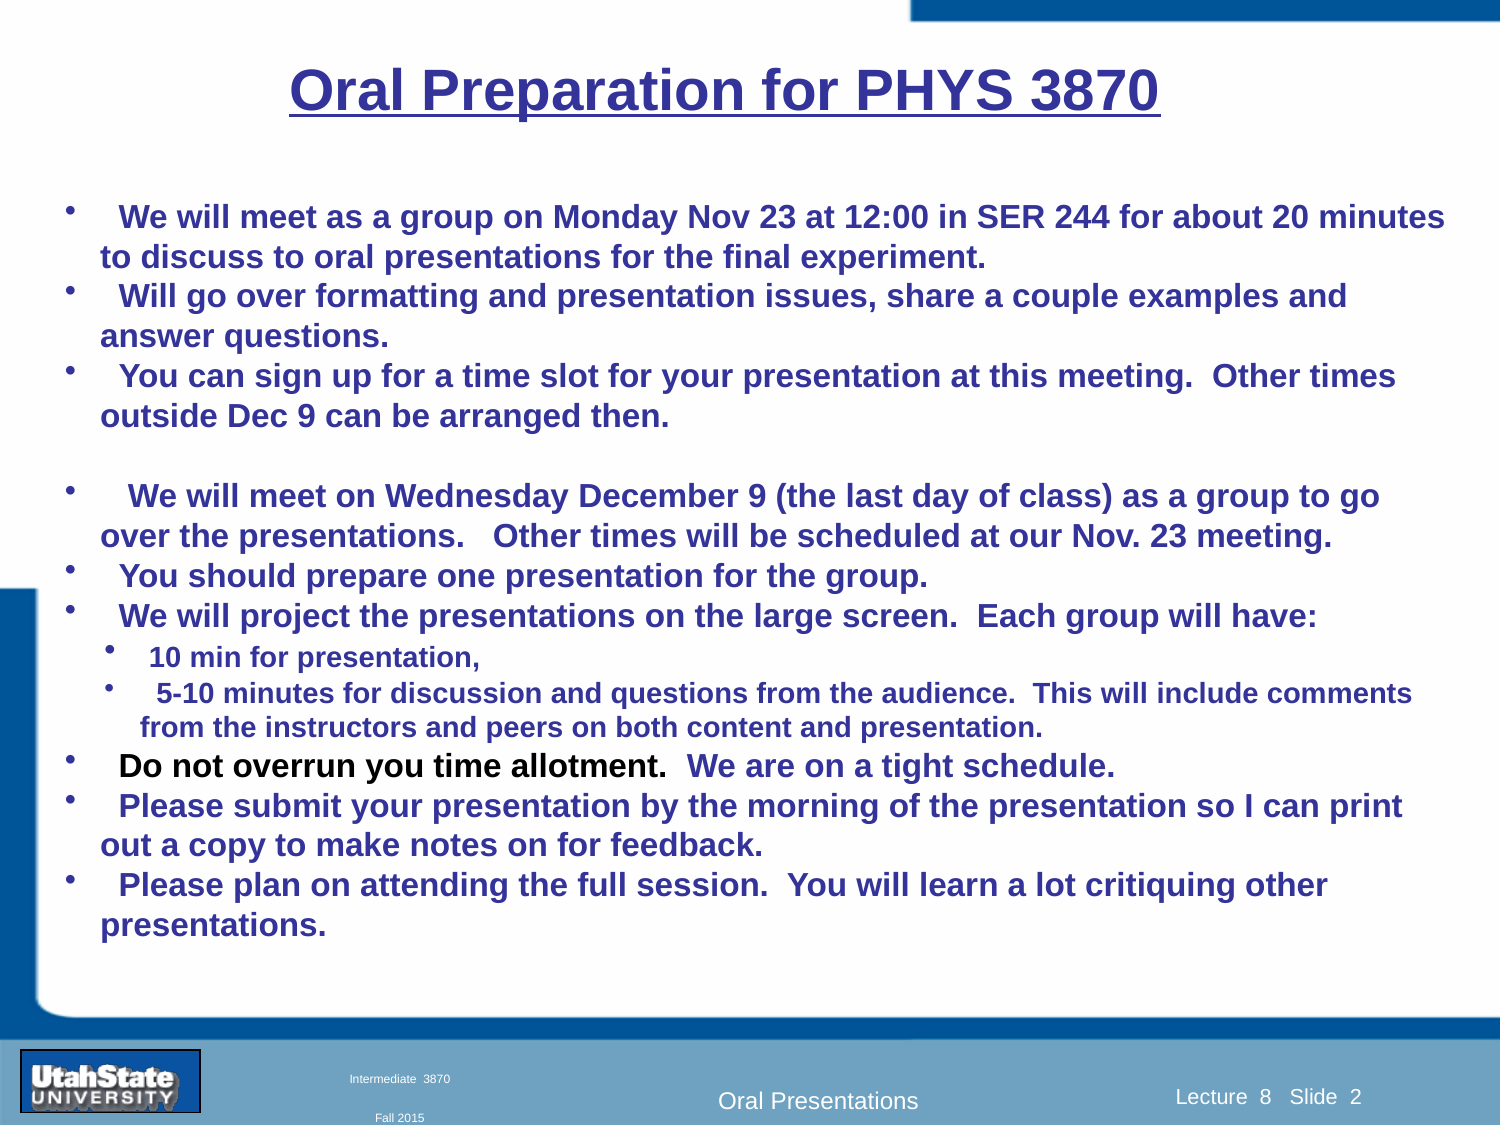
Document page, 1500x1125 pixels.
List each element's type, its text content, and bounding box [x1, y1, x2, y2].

text_box We will meet as a group on Monday Nov 23 at 12:00 in SER 244 for about 20 minutes to discuss to oral presentations for the final experiment. Will go over formatting and presentation issues, share a couple examples and answer questions. You can sign up for a time slot for your presentation at this meeting. Other times outside Dec 9 can be arranged then. We will meet on Wednesday December 9 (the last day of class) as a group to go over the presentations. Other times will be scheduled at our Nov. 23 meeting. You should prepare one presentation for the group. We will project the presentations on the large screen. Each group will have: 10 min for presentation, 5-10 minutes for discussion and questions from the audience. This will include comments from the instructors and peers on both content and presentation. Do not overrun you time allotment. We are on a tight schedule. Please submit your presentation by the morning of the presentation so I can print out a copy to make notes on for feedback. Please plan on attending the full session. You will learn a lot critiquing other presentations. [49, 187, 1463, 951]
picture [0, 0, 1500, 1125]
text_box Oral Preparation for PHYS 3870 [87, 37, 1363, 138]
